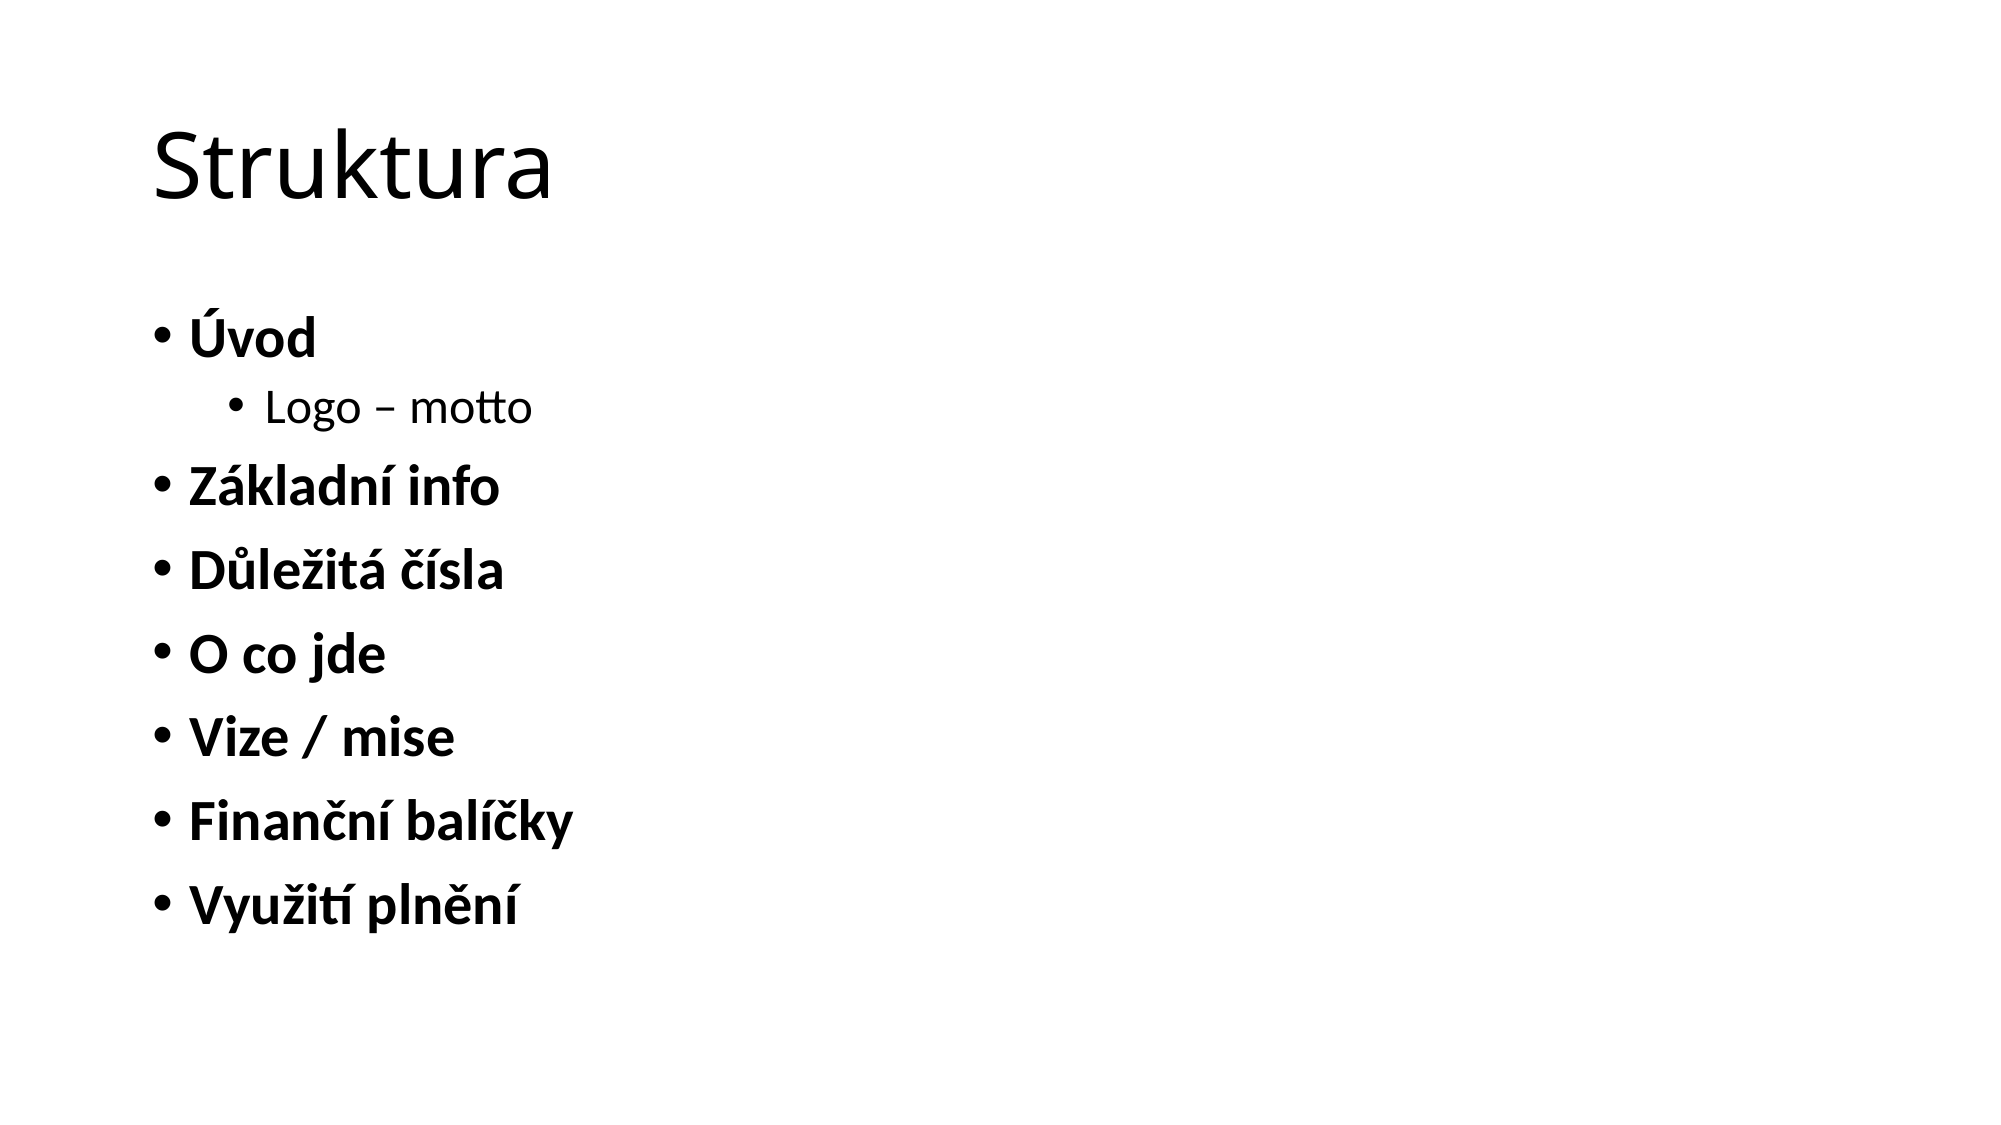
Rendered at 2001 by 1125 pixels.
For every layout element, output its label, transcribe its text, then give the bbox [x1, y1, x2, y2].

list Úvod Logo – motto Základní info Důležitá čísla O co jde Vize / mise Finanční balíčky Využití plnění [137, 299, 1863, 1014]
title Struktura [137, 59, 1863, 278]
